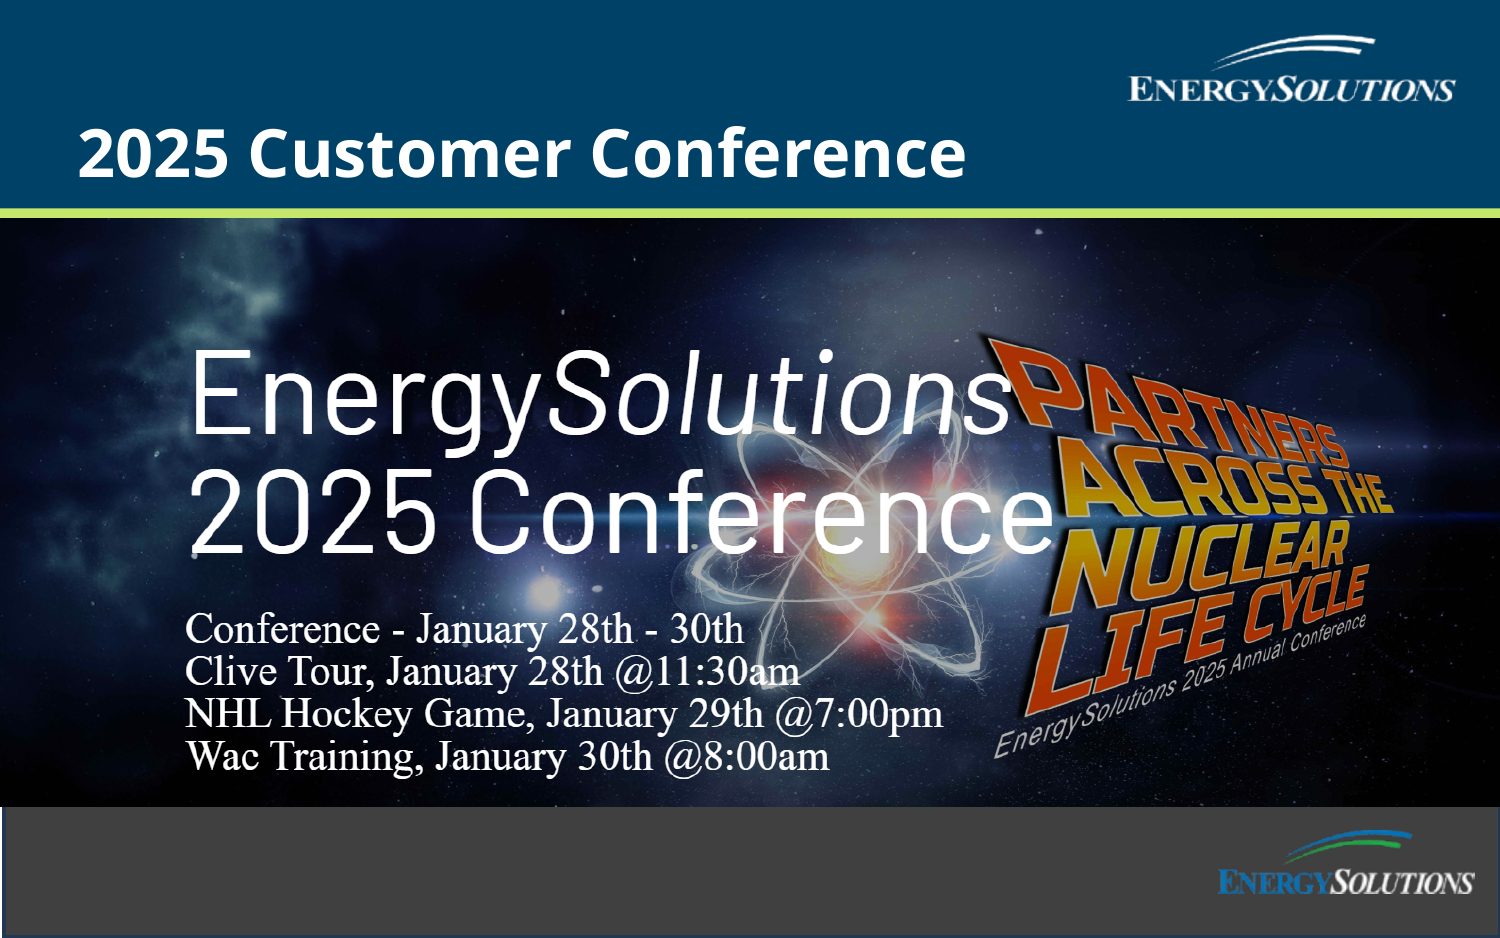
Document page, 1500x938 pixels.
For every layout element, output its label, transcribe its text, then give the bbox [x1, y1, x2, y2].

picture [1125, 34, 1459, 103]
title 2025 Customer Conference [62, 72, 1413, 199]
picture [0, 218, 1500, 807]
picture [1218, 830, 1476, 894]
text_box [2, 814, 1500, 938]
